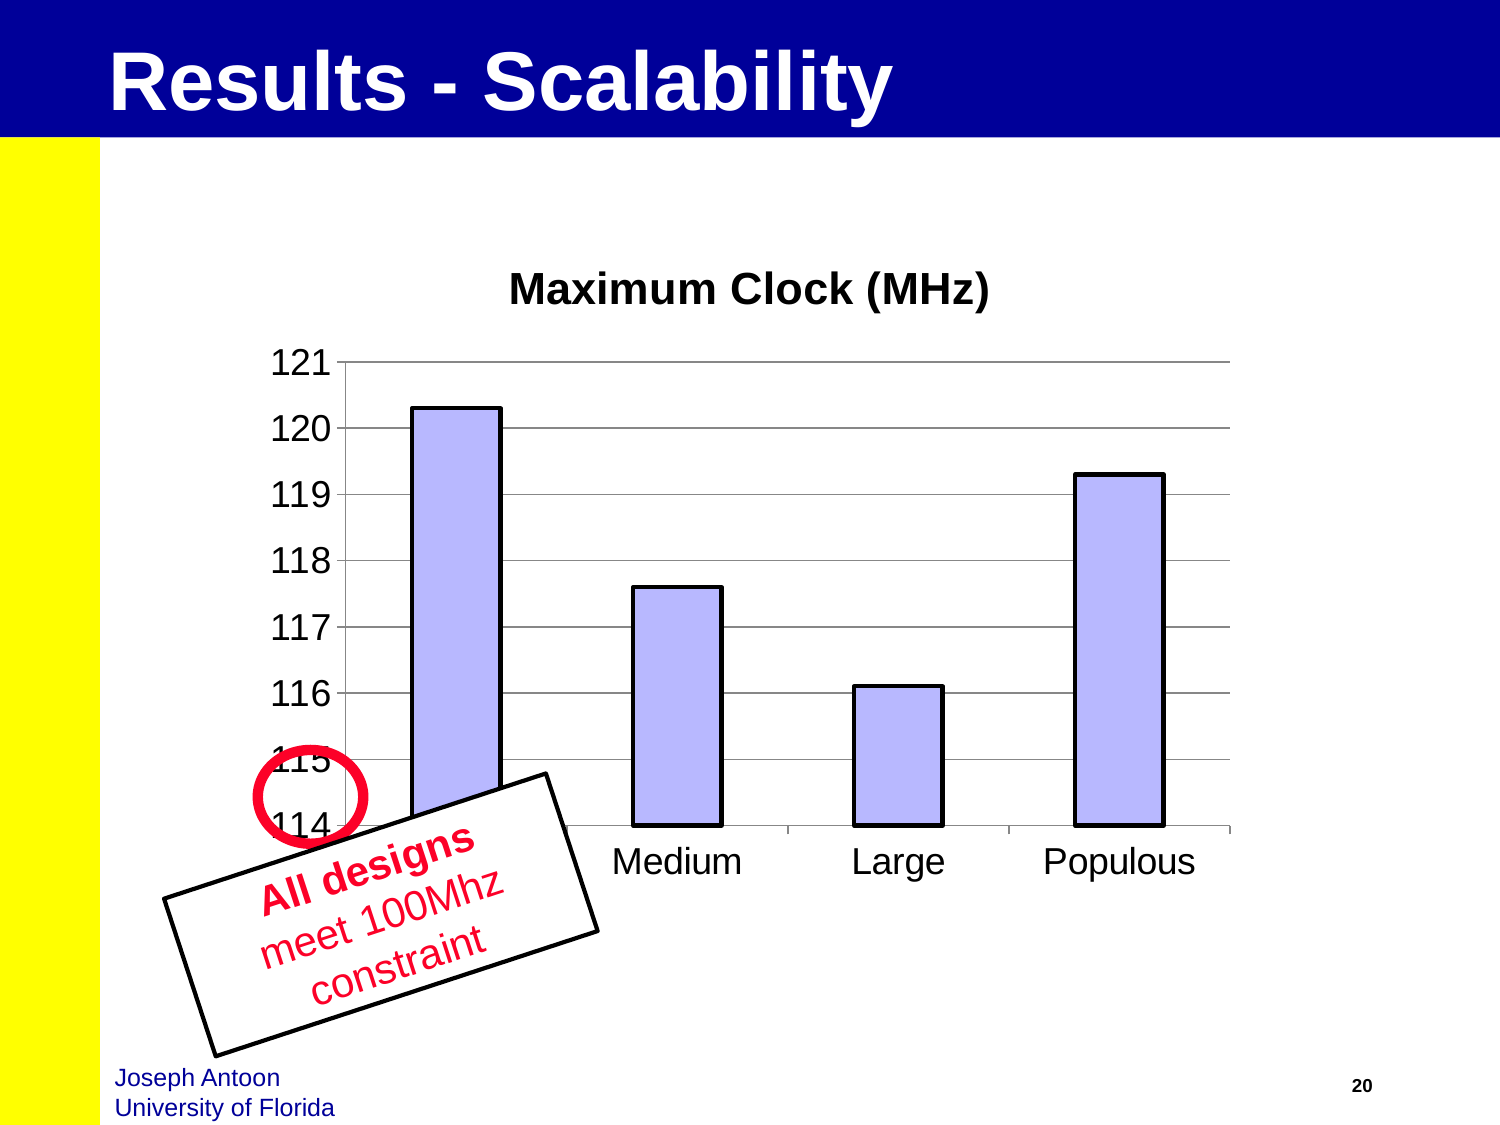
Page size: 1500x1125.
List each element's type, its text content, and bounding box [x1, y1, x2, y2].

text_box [179, 749, 582, 999]
chart [249, 228, 1251, 897]
title Results - Scalability [99, 37, 1413, 133]
